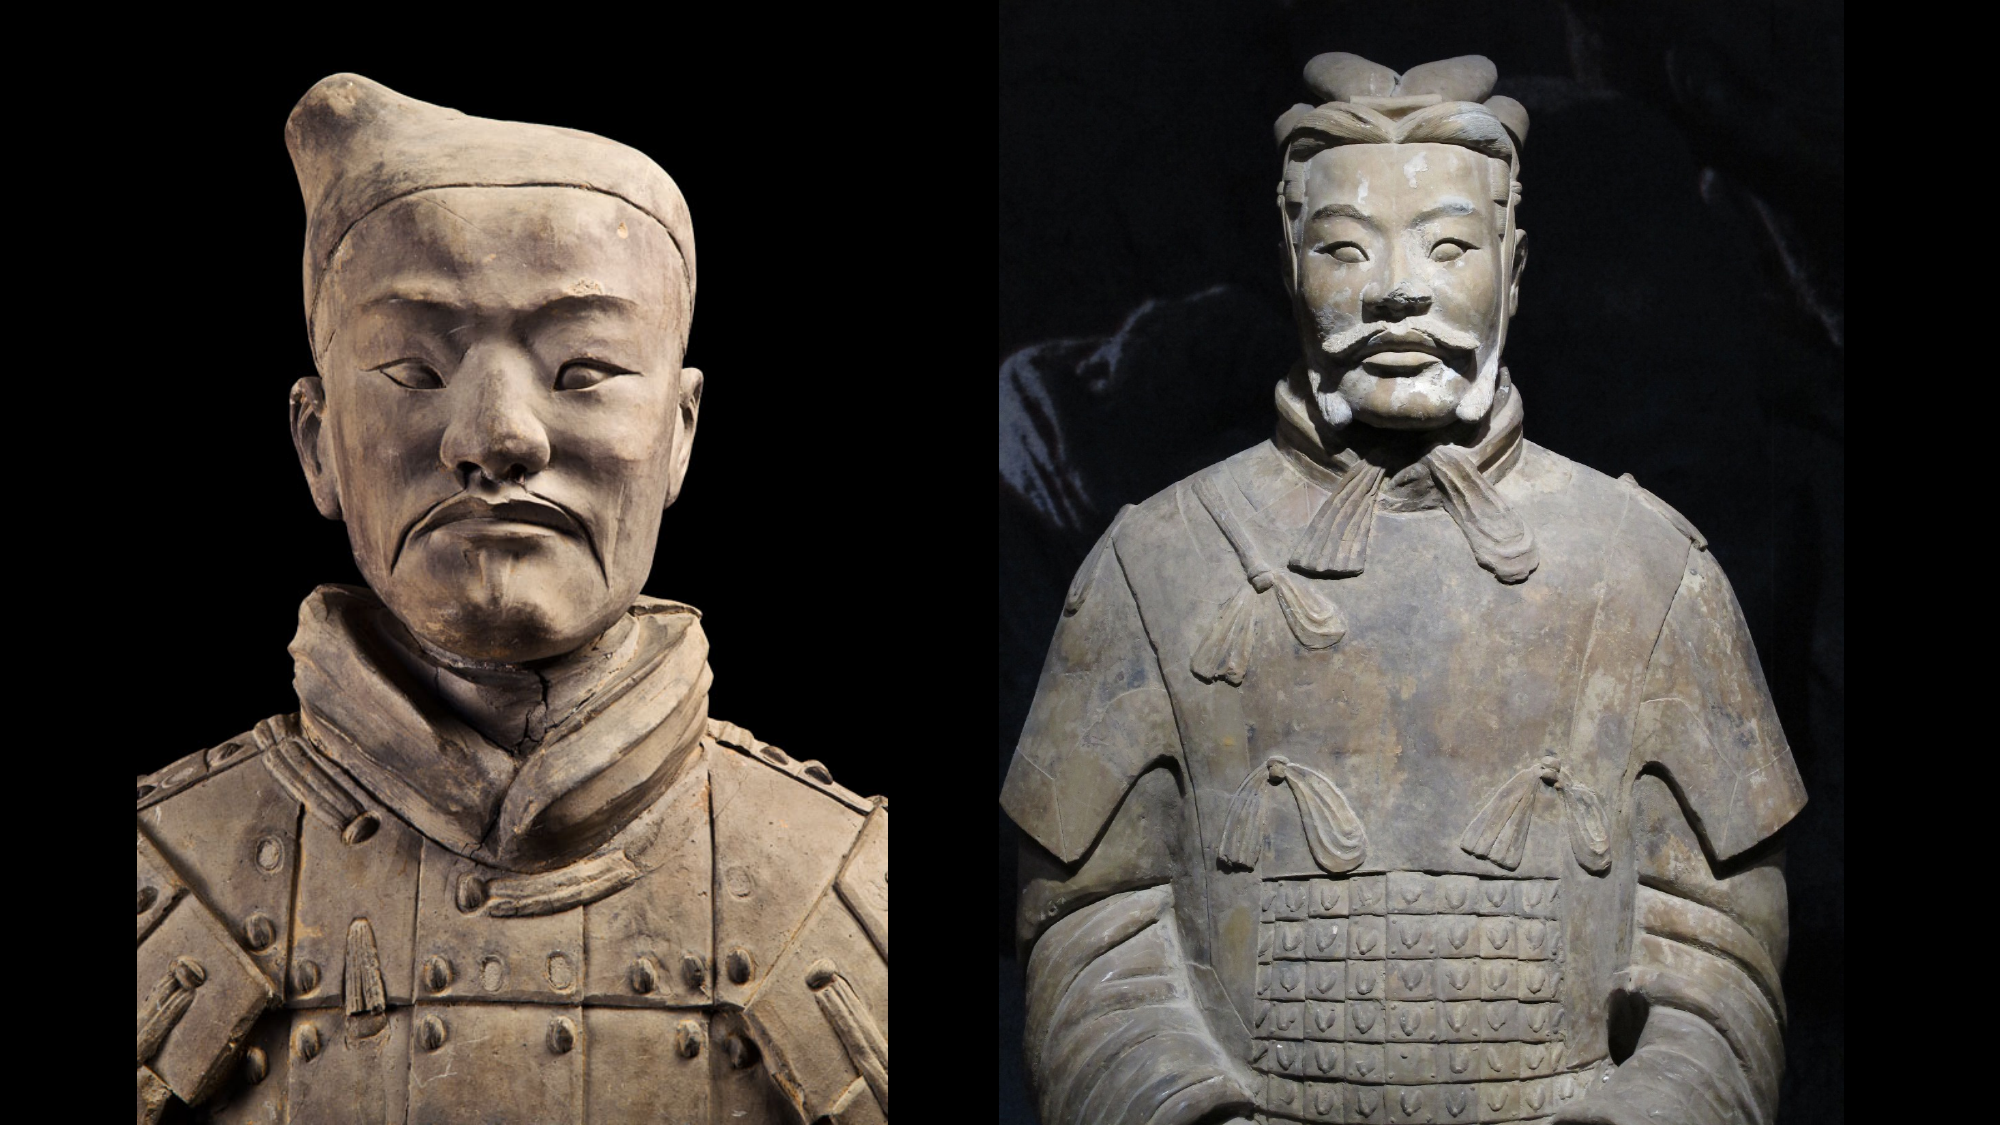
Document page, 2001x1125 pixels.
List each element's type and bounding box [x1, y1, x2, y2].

picture [999, 0, 1844, 1125]
picture [137, 0, 888, 1125]
